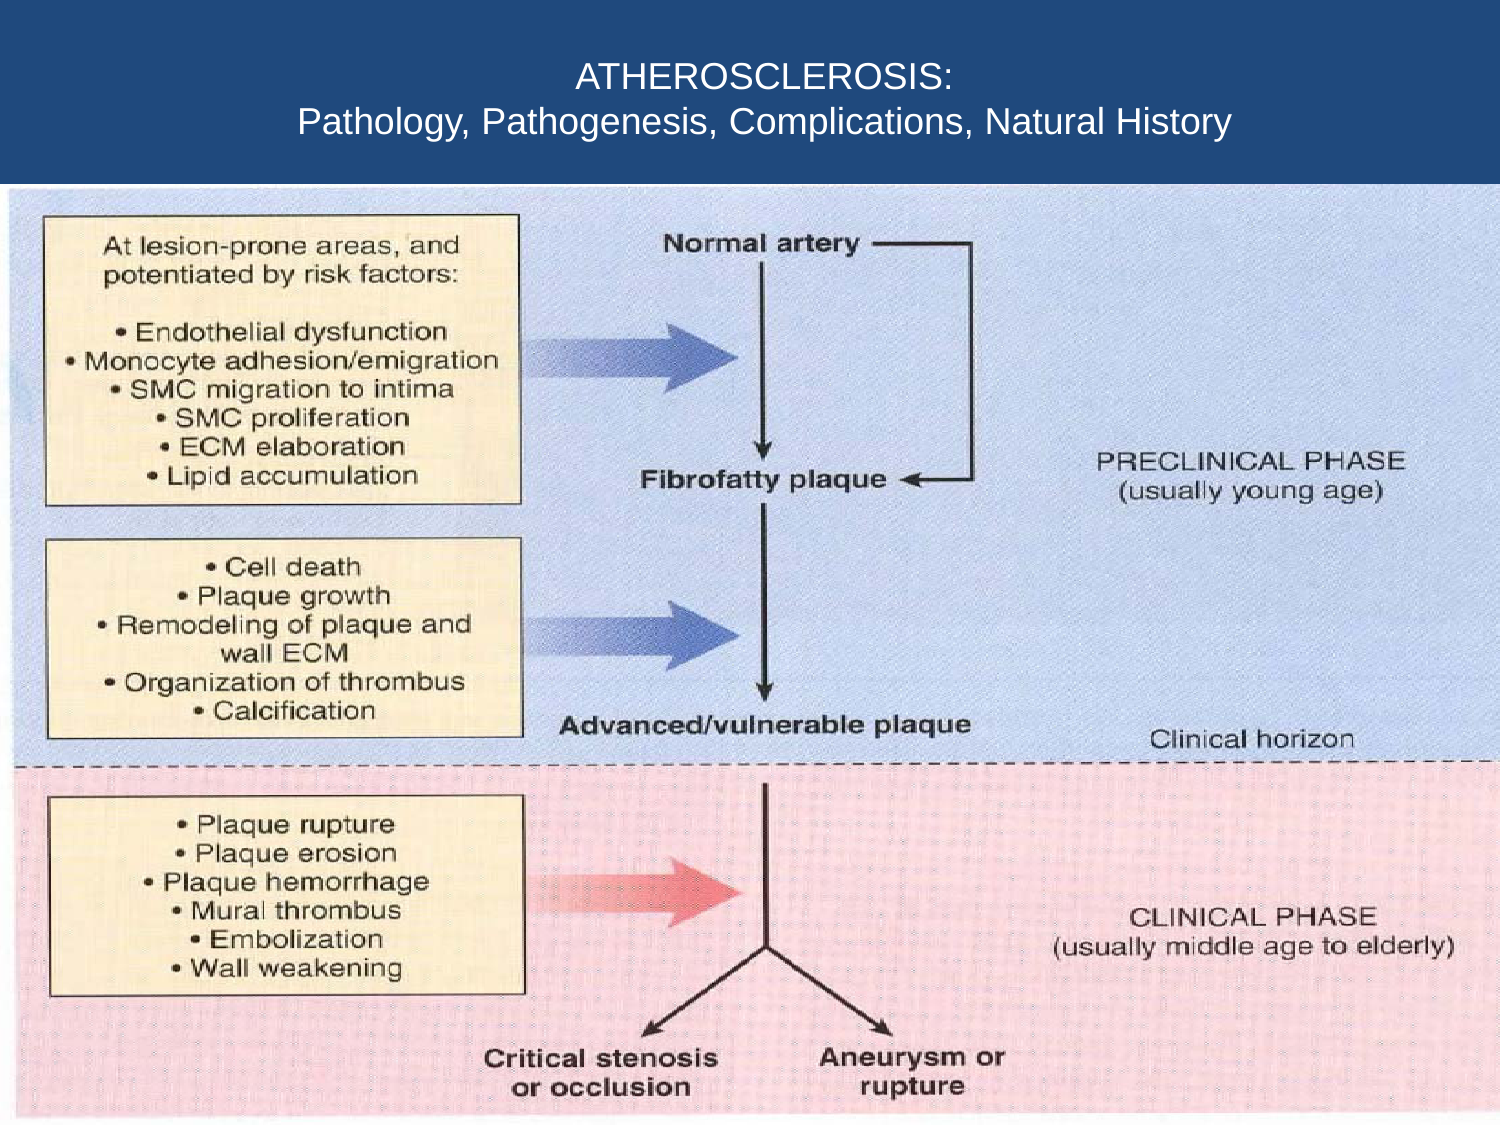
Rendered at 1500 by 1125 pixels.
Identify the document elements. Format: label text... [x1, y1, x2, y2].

text_box ATHEROSCLEROSIS: Pathology, Pathogenesis, Complications, Natural History [29, 0, 1500, 150]
picture [0, 184, 1500, 1125]
